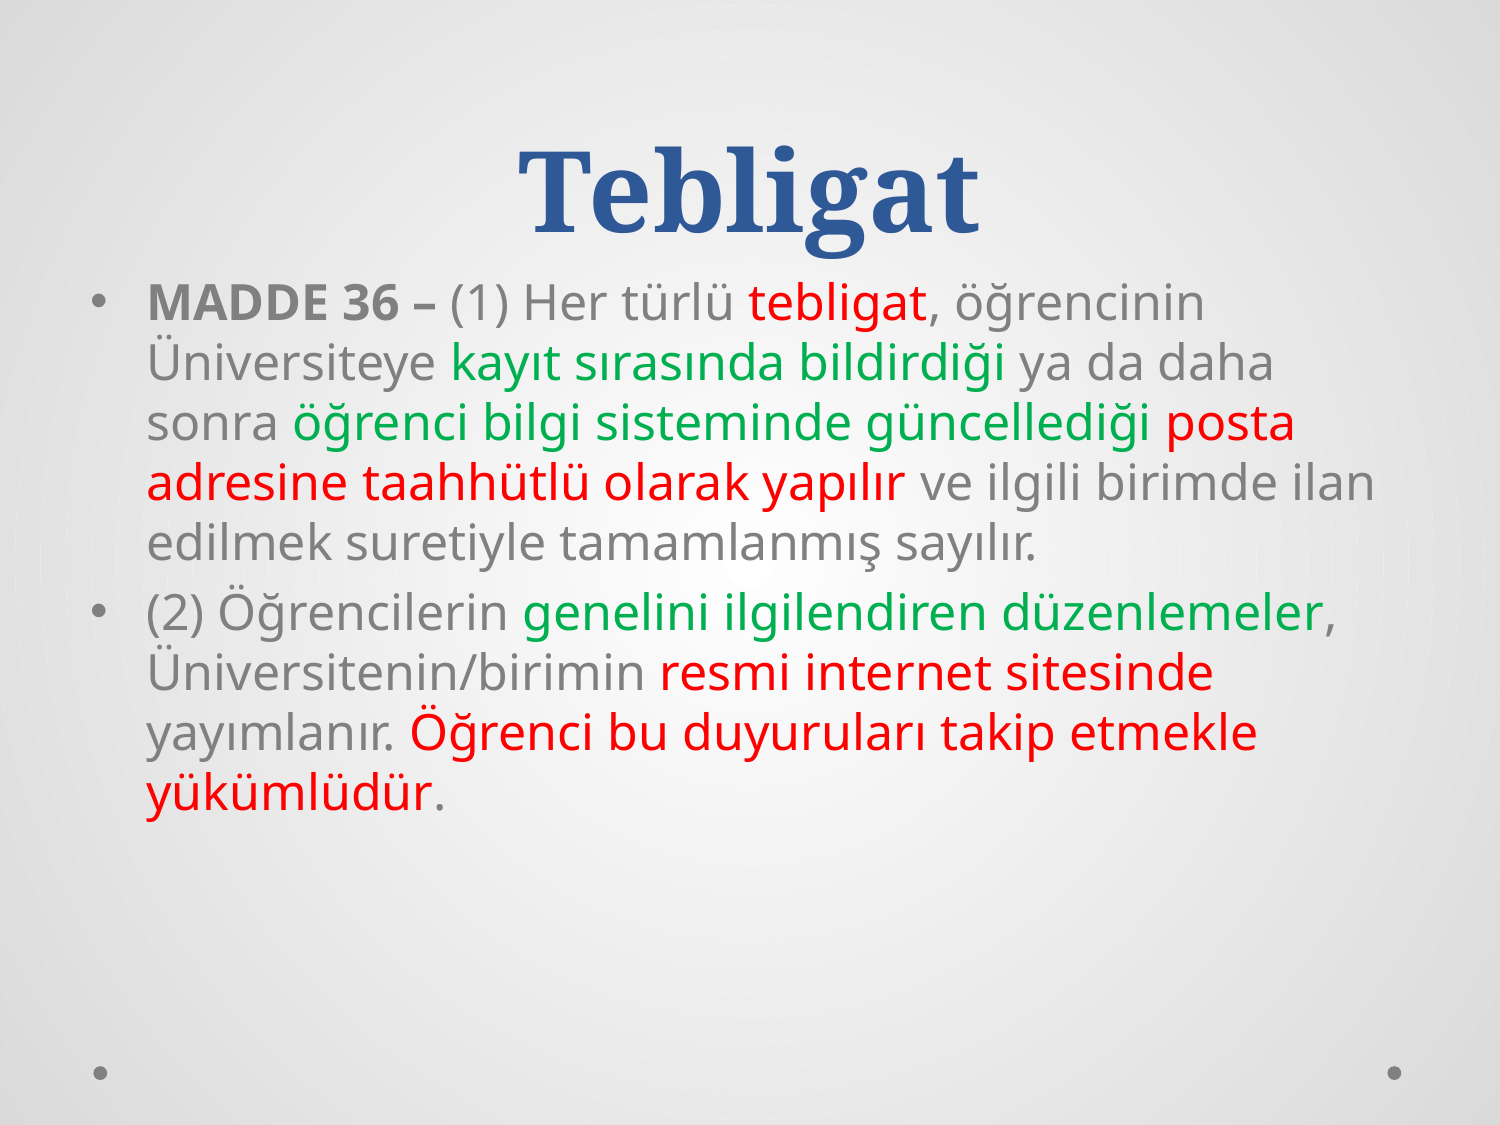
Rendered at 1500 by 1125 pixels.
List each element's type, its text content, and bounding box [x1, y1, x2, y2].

list MADDE 36 – (1) Her türlü tebligat, öğrencinin Üniversiteye kayıt sırasında bildirdiği ya da daha sonra öğrenci bilgi sisteminde güncellediği posta adresine taahhütlü olarak yapılır ve ilgili birimde ilan edilmek suretiyle tamamlanmış sayılır. (2) Öğrencilerin genelini ilgilendiren düzenlemeler, Üniversitenin/birimin resmi internet sitesinde yayımlanır. Öğrenci bu duyuruları takip etmekle yükümlüdür. [75, 262, 1425, 1005]
title Tebligat [75, 0, 1425, 262]
